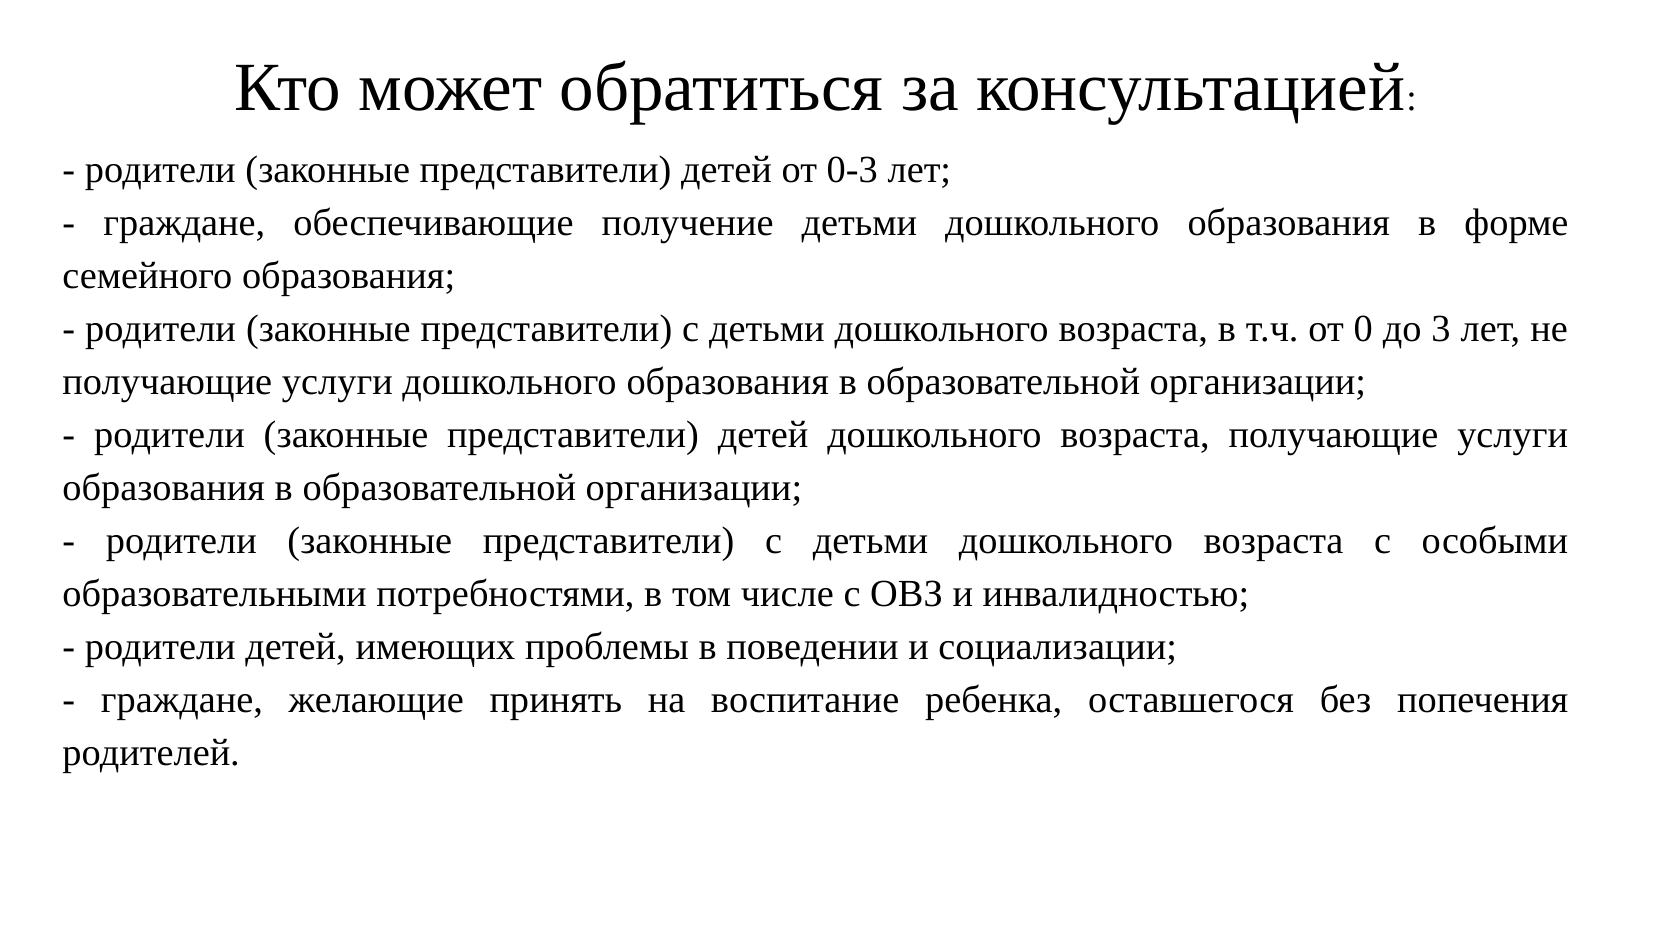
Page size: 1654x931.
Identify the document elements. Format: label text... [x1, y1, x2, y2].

list - родители (законные представители) детей от 0-3 лет; - граждане, обеспечивающие получение детьми дошкольного образования в форме семейного образования; - родители (законные представители) с детьми дошкольного возраста, в т.ч. от 0 до 3 лет, не получающие услуги дошкольного образования в образовательной организации; - родители (законные представители) детей дошкольного возраста, получающие услуги образования в образовательной организации; - родители (законные представители) с детьми дошкольного возраста с особыми образовательными потребностями, в том числе с ОВЗ и инвалидностью; - родители детей, имеющих проблемы в поведении и социализации; - граждане, желающие принять на воспитание ребенка, оставшегося без попечения родителей. [62, 137, 1571, 781]
title Кто может обратиться за консультацией: [0, 0, 1652, 167]
